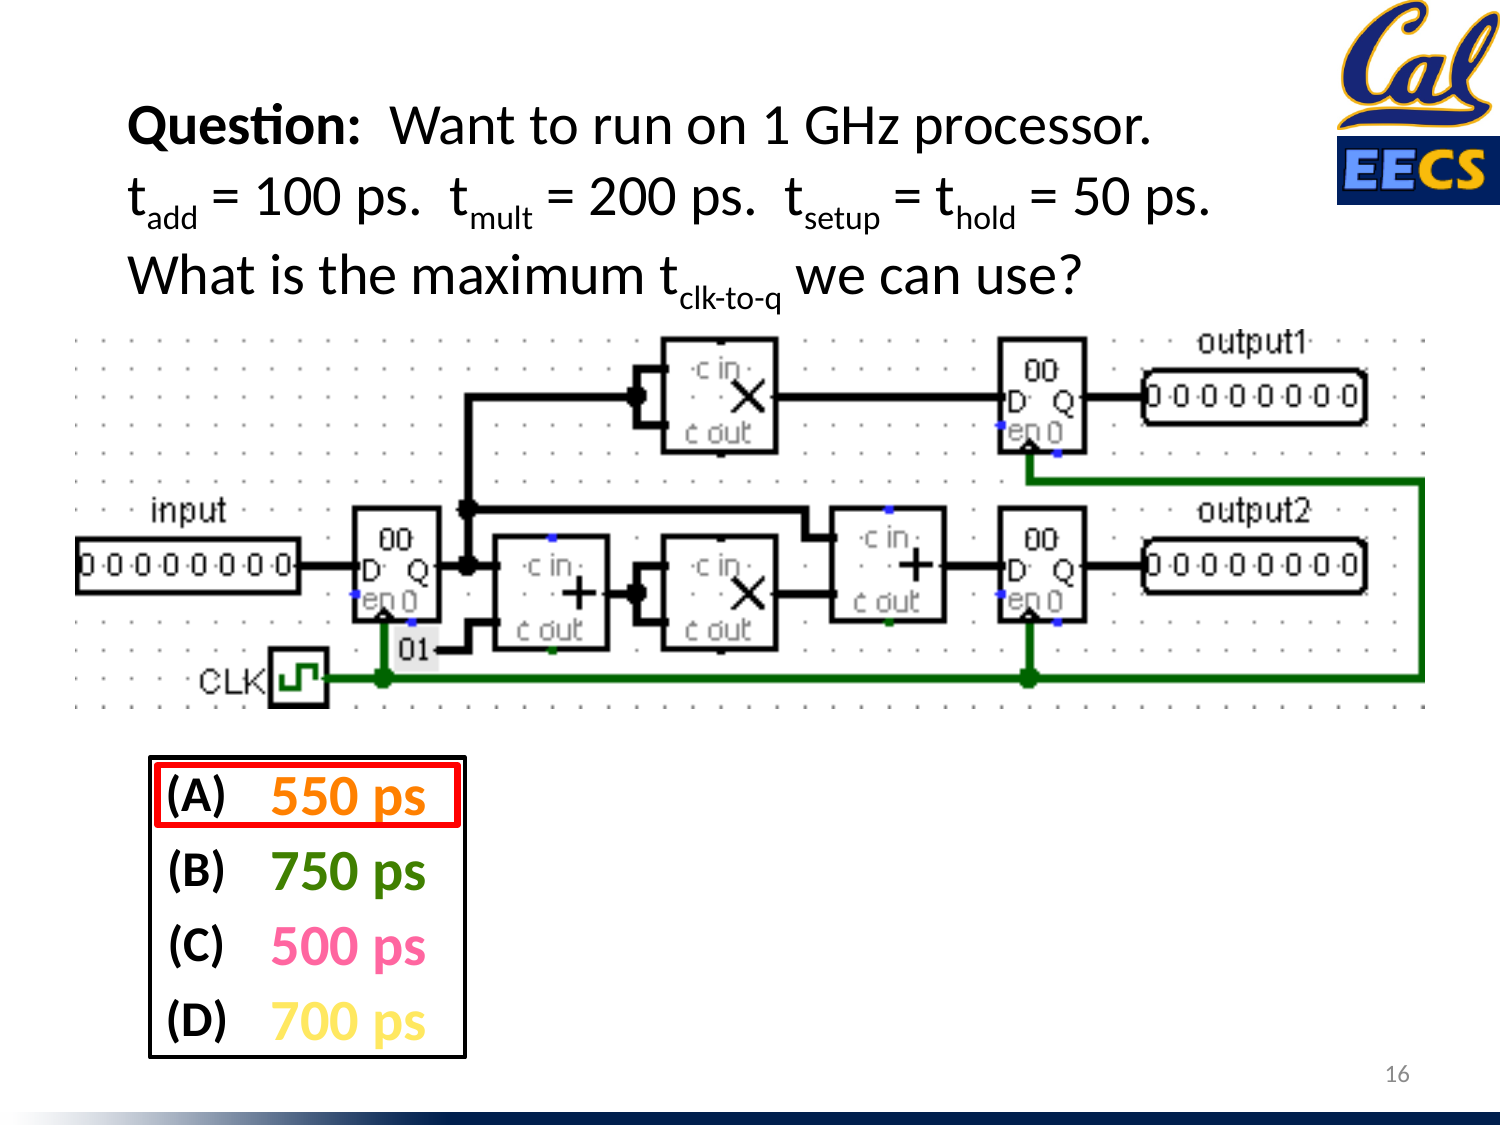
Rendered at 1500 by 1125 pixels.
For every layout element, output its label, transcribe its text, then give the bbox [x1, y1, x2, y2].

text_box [149, 824, 707, 899]
picture [1337, 0, 1500, 130]
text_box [149, 749, 707, 824]
picture [74, 329, 1426, 710]
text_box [149, 899, 707, 974]
slide_number 16 [1074, 1042, 1425, 1103]
picture [0, 1112, 1500, 1125]
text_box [149, 974, 737, 1061]
picture [1348, 136, 1500, 205]
text_box Question: Want to run on 1 GHz processor. tadd = 100 ps. tmult = 200 ps. tsetup = thold = 50 ps. What is the maximum tclk-to-q we can use? [112, 79, 1348, 324]
